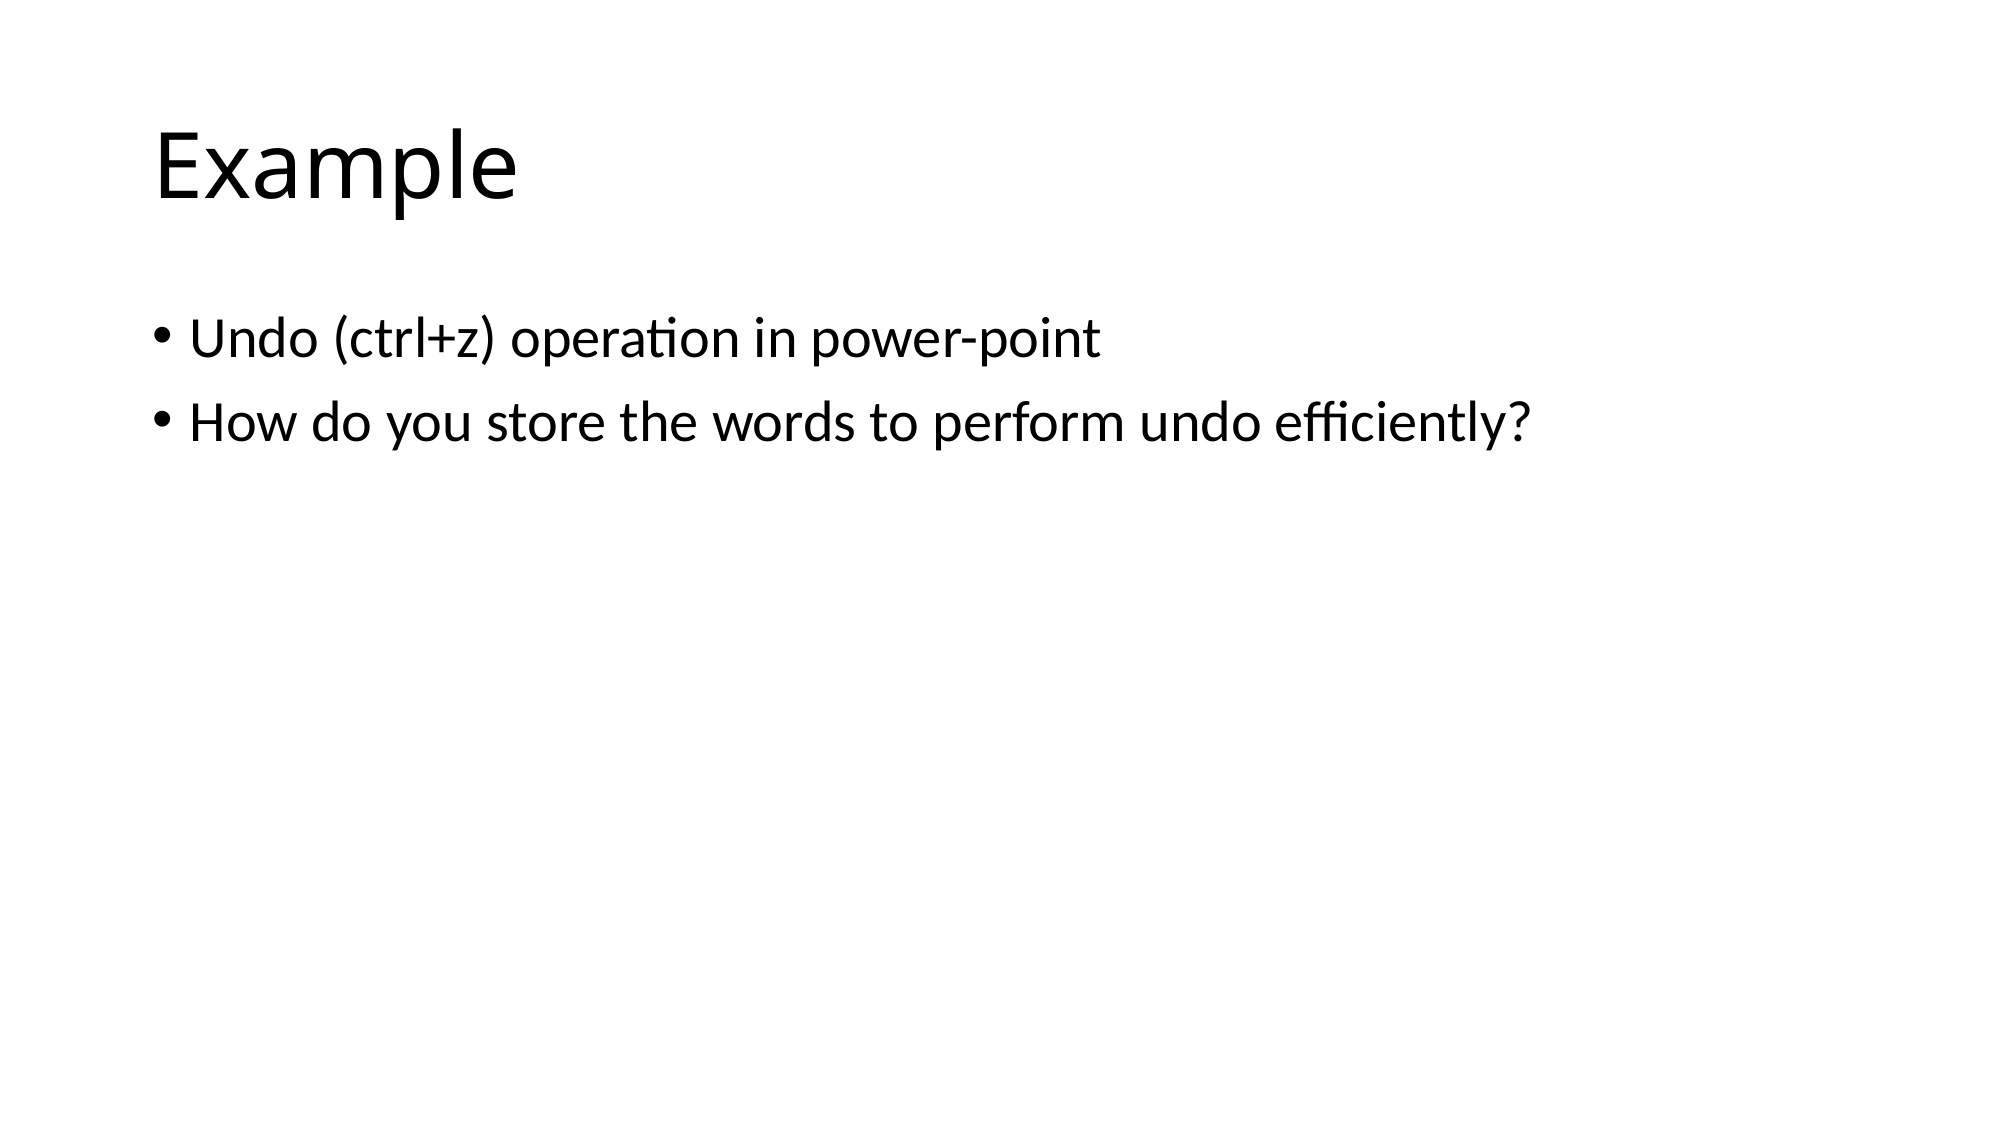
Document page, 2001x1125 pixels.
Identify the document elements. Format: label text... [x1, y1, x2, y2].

list Undo (ctrl+z) operation in power-point How do you store the words to perform undo efficiently? [137, 299, 1863, 1014]
title Example [137, 59, 1863, 278]
